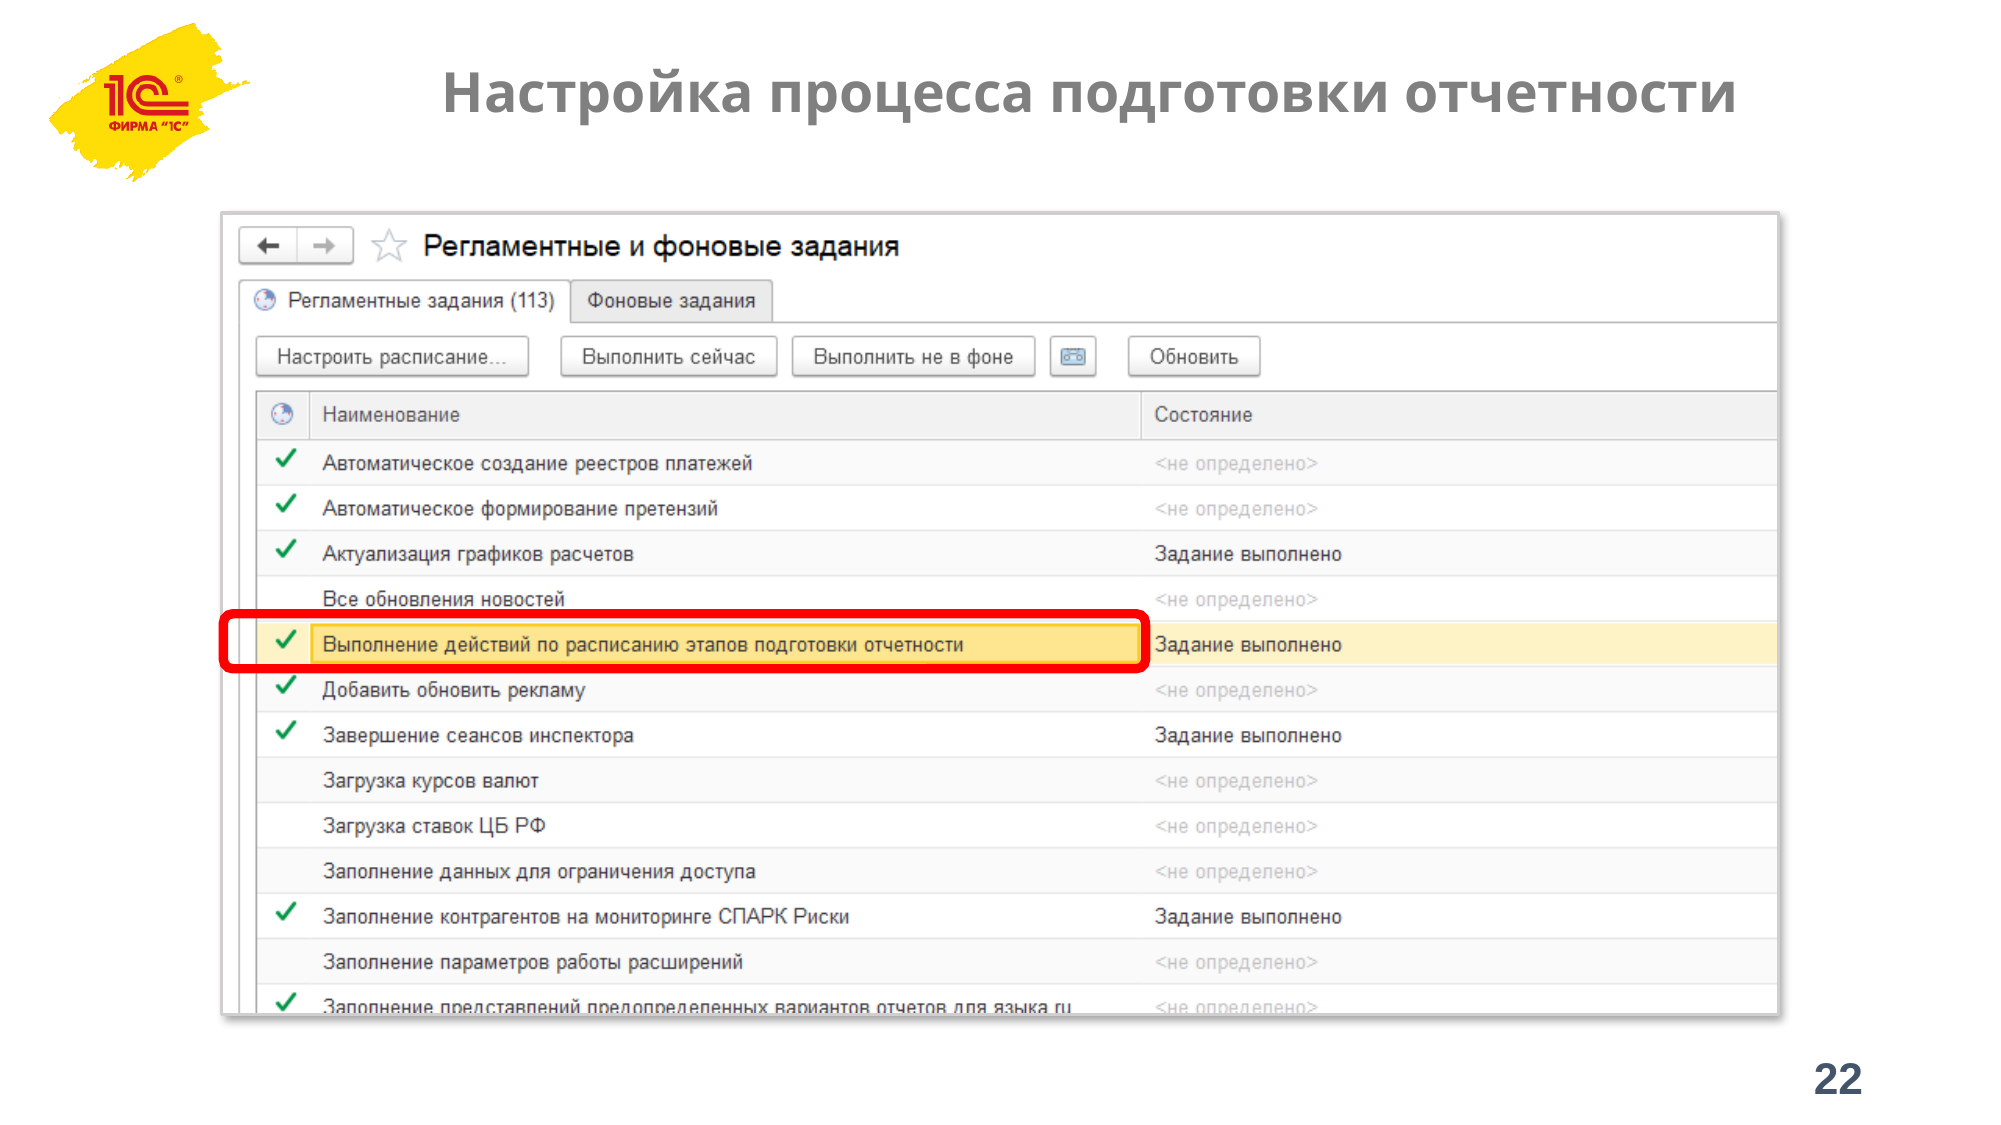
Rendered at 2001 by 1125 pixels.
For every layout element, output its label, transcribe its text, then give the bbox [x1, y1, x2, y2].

picture [223, 214, 1777, 1013]
title Настройка процесса подготовки отчетности [426, 29, 1863, 160]
picture [42, 18, 254, 185]
